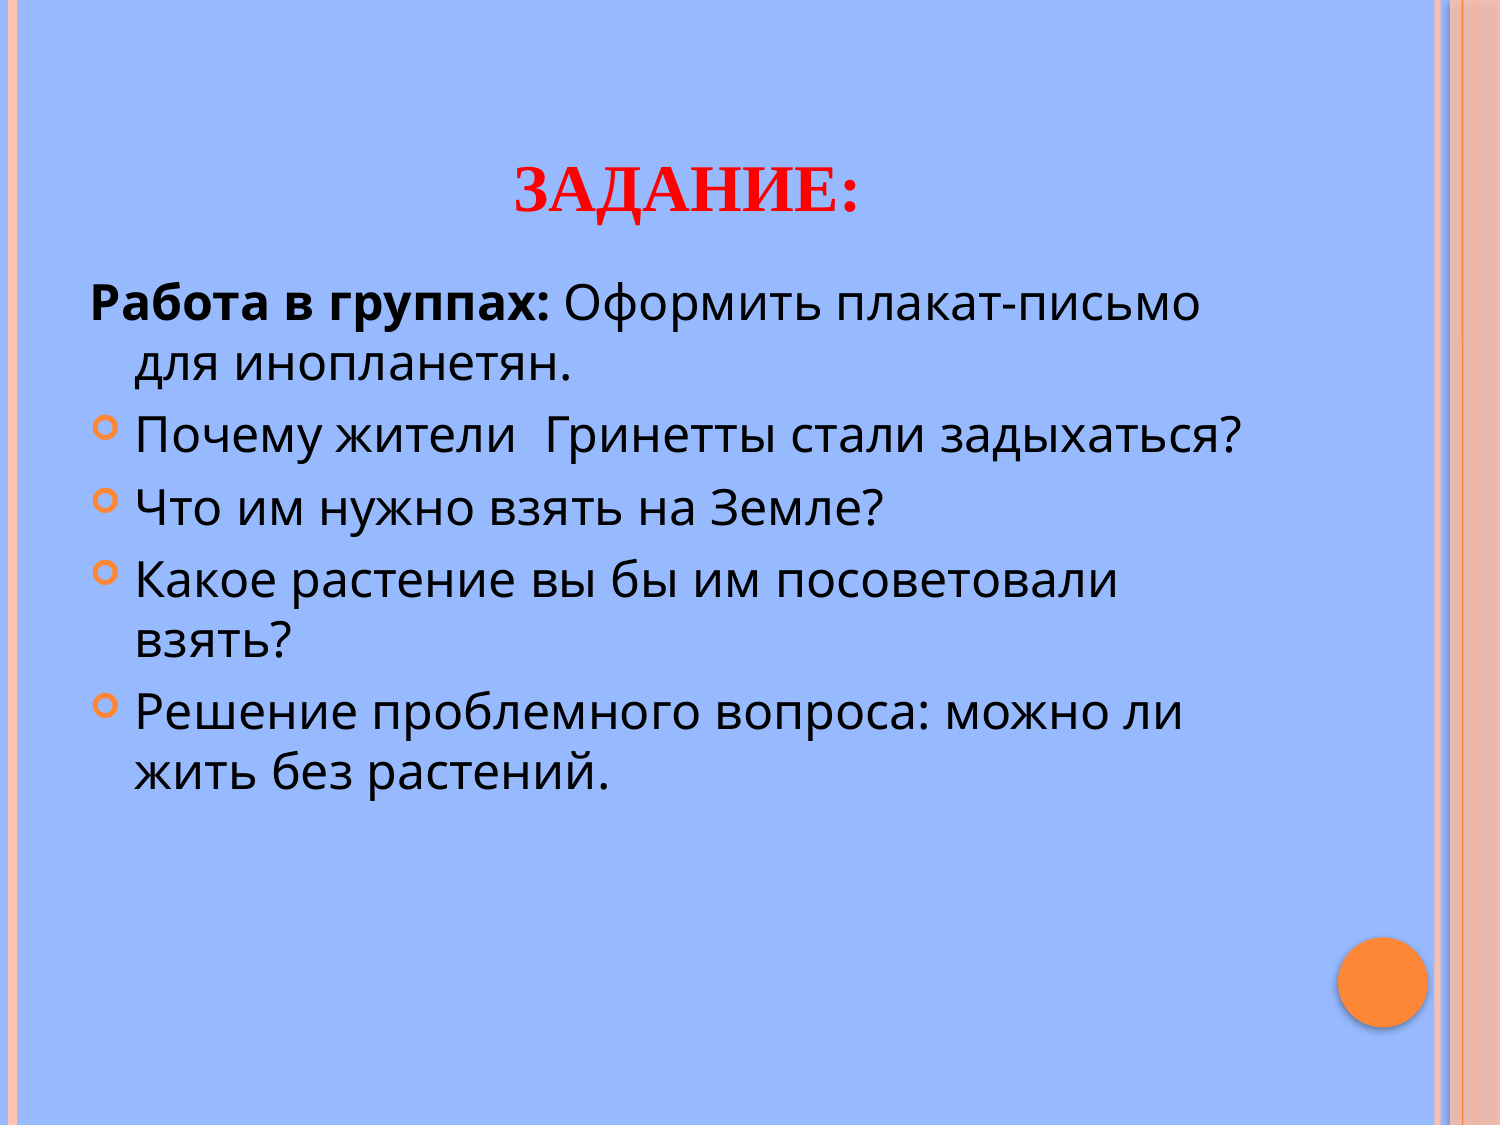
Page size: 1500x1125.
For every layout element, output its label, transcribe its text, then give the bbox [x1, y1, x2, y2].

list Работа в группах: Оформить плакат-письмо для инопланетян. Почему жители Гринетты стали задыхаться? Что им нужно взять на Земле? Какое растение вы бы им посоветовали взять? Решение проблемного вопроса: можно ли жить без растений. [75, 262, 1300, 1062]
title Задание: [75, 45, 1300, 233]
